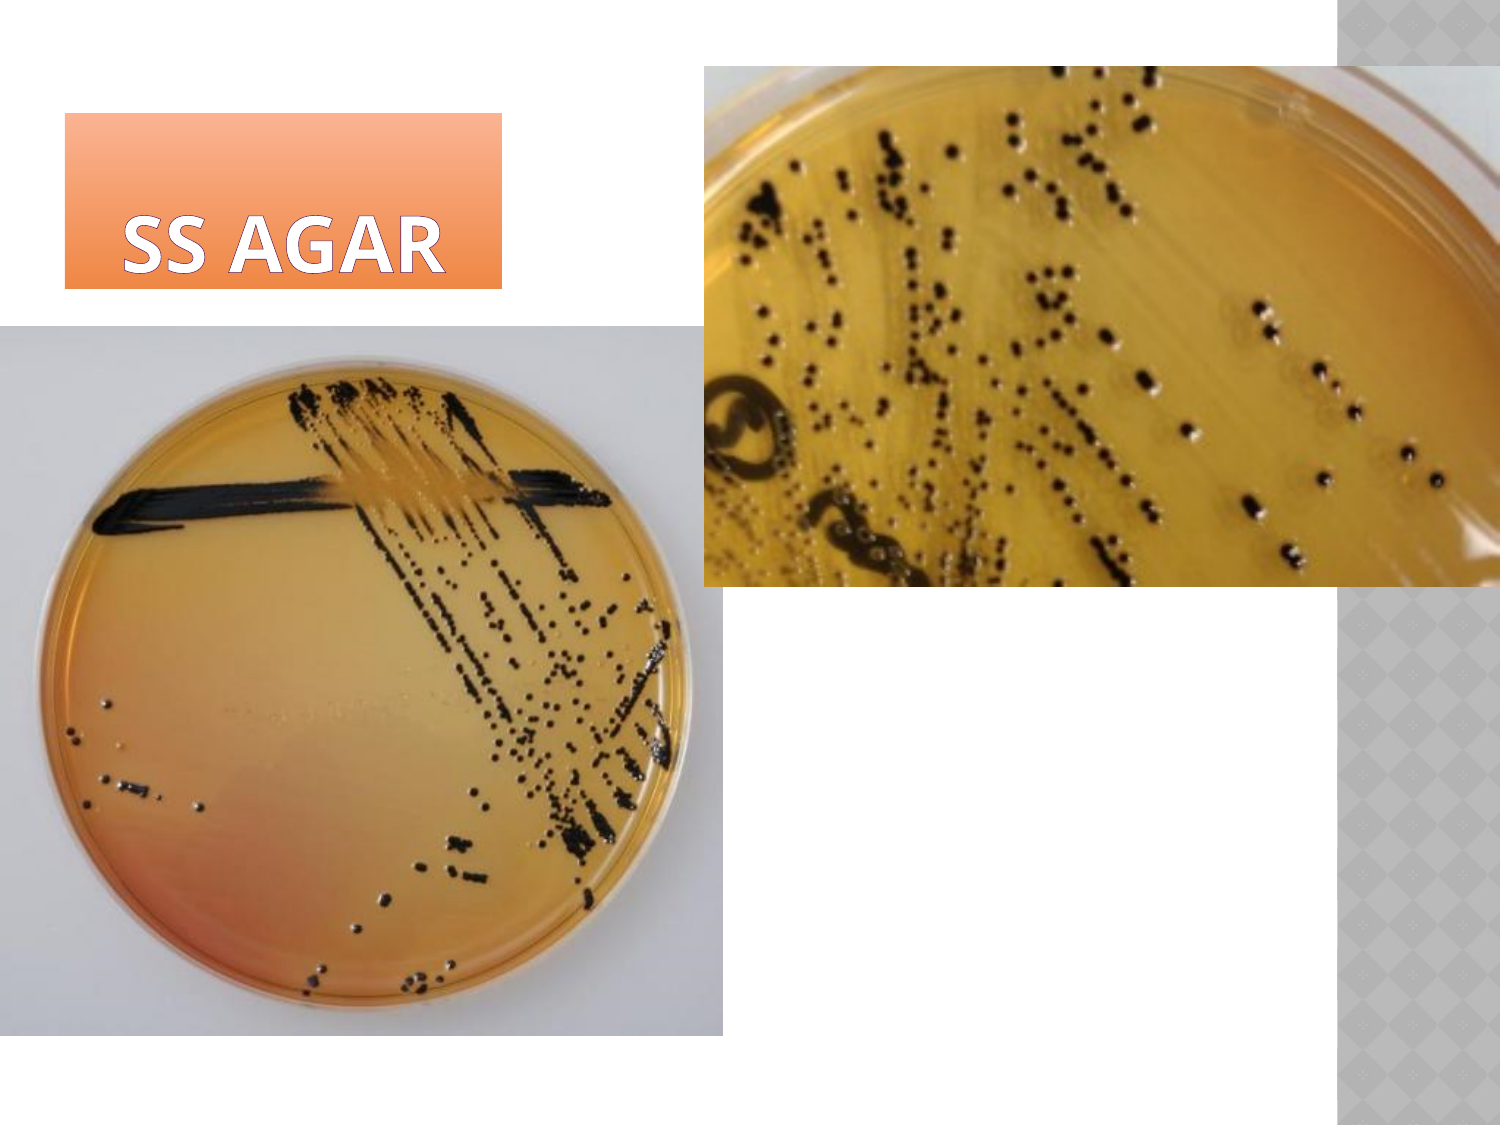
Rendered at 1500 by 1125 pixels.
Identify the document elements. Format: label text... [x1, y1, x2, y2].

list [0, 325, 723, 1036]
picture [704, 65, 1500, 587]
title SS AGAR [64, 113, 502, 289]
